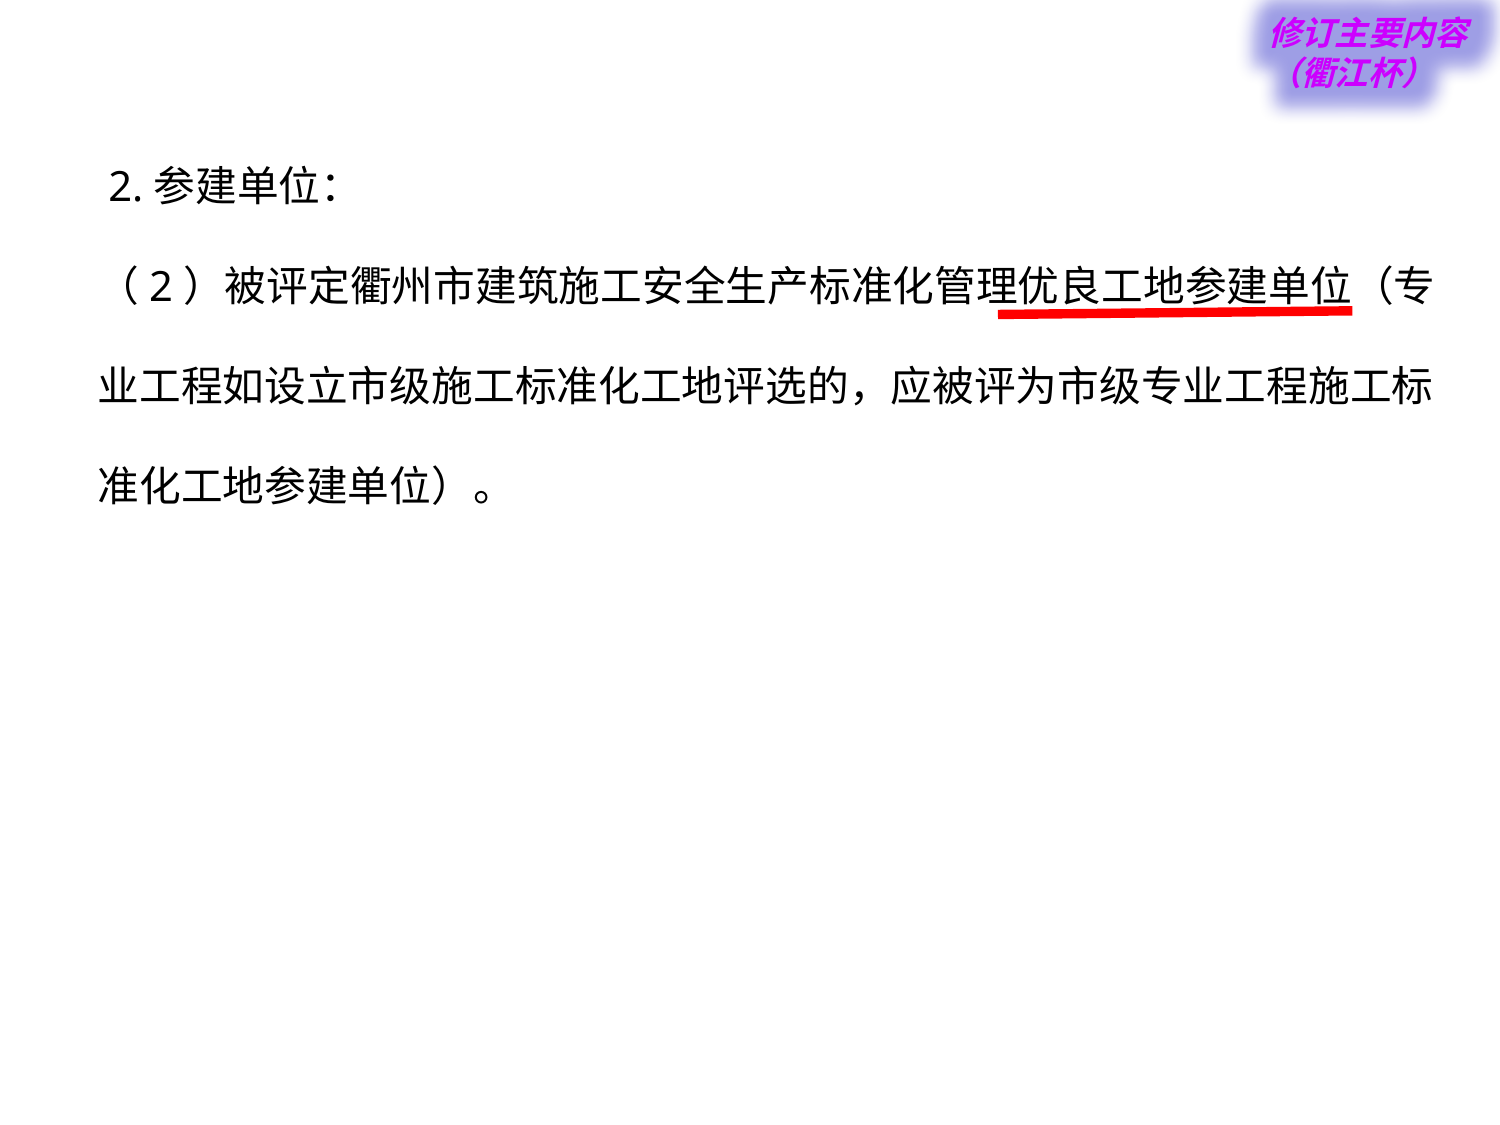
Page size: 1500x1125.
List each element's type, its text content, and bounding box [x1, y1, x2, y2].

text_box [997, 310, 1353, 315]
text_box 修订主要内容（衢江杯） [1253, 5, 1492, 100]
text_box 2.参建单位： （2）被评定衢州市建筑施工安全生产标准化管理优良工地参建单位（专业工程如设立市级施工标准化工地评选的，应被评为市级专业工程施工标准化工地参建单位）。 [82, 102, 1466, 517]
